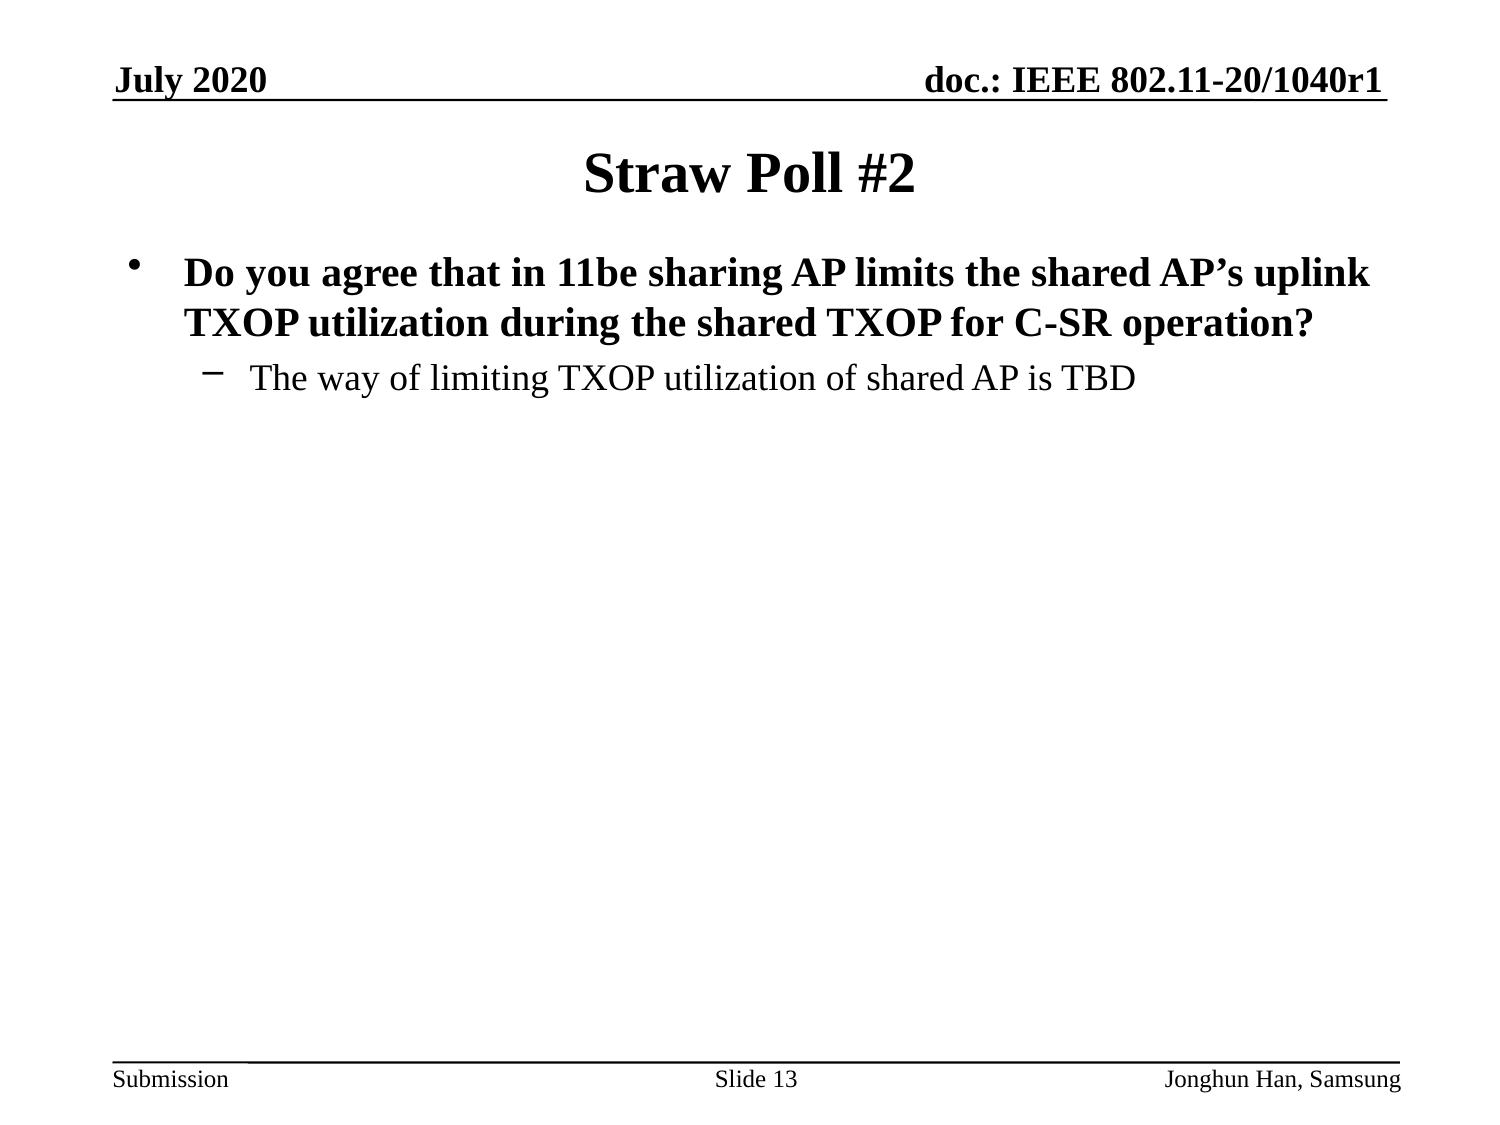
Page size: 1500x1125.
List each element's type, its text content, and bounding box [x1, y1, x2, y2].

list Do you agree that in 11be sharing AP limits the shared AP’s uplink TXOP utilization during the shared TXOP for C-SR operation? The way of limiting TXOP utilization of shared AP is TBD [112, 237, 1388, 1001]
slide_number Slide 13 [712, 1061, 800, 1093]
title Straw Poll #2 [112, 112, 1388, 226]
footer Jonghun Han, Samsung [1162, 1061, 1402, 1093]
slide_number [114, 54, 274, 101]
